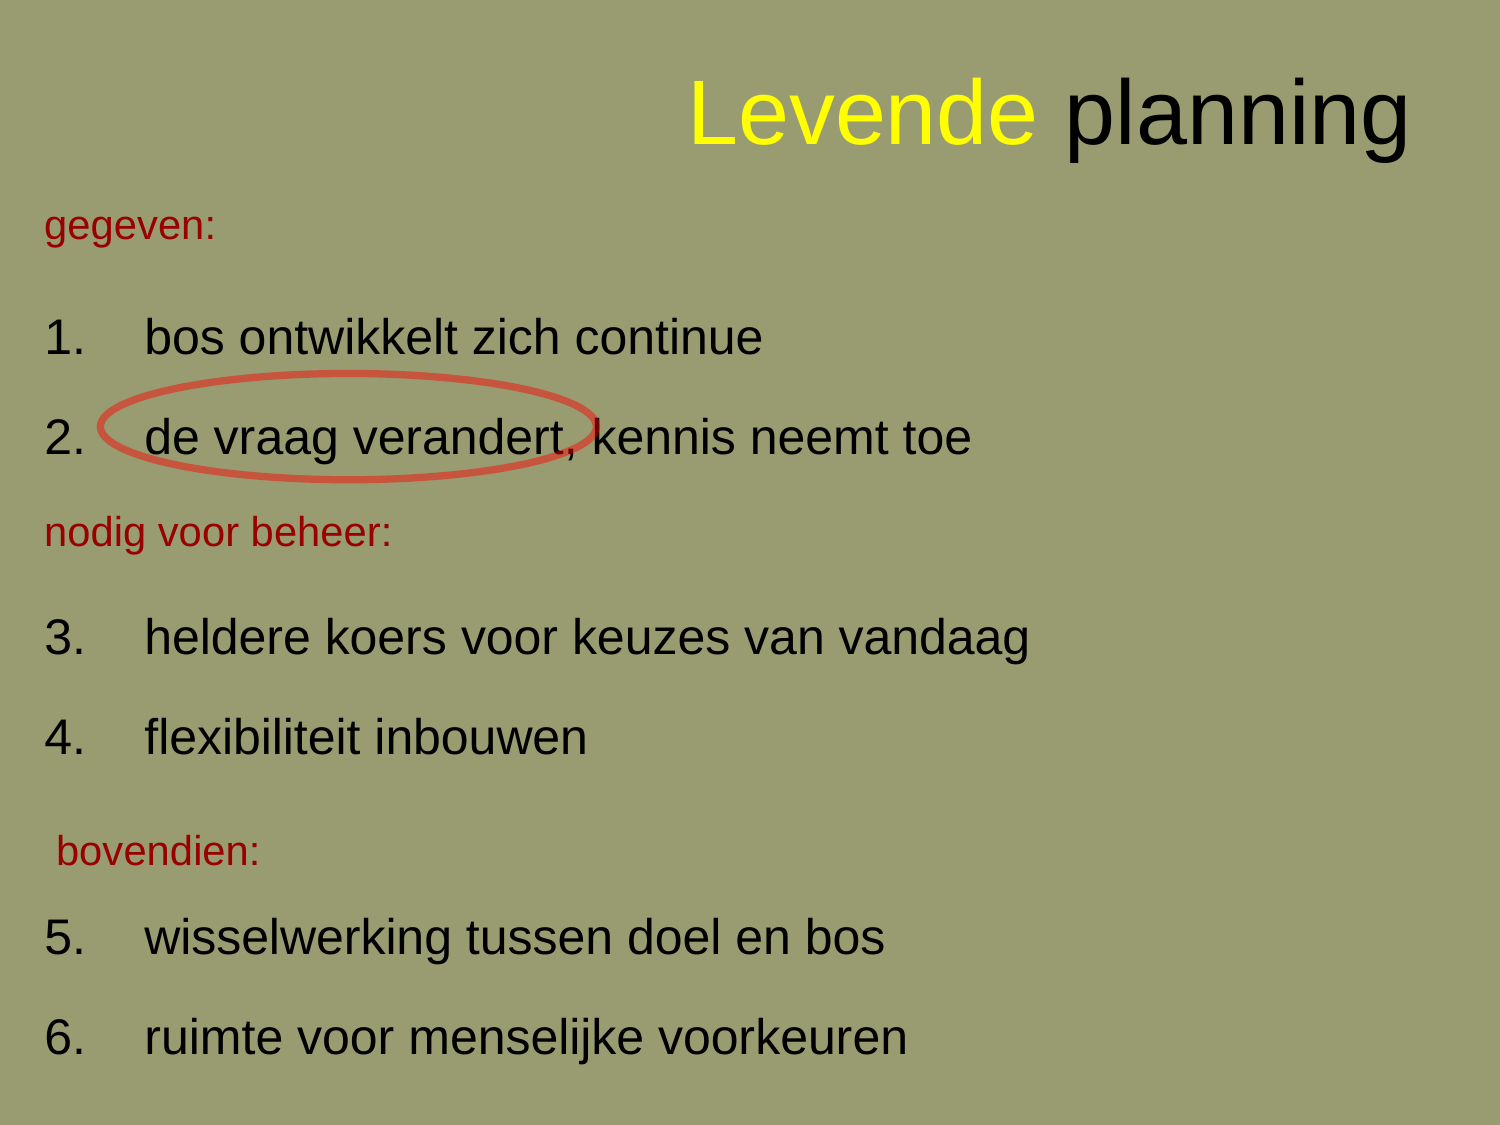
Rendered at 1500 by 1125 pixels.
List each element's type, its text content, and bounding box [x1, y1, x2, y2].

list bos ontwikkelt zich continue de vraag verandert, kennis neemt toe heldere koers voor keuzes van vandaag flexibiliteit inbouwen wisselwerking tussen doel en bos ruimte voor menselijke voorkeuren [29, 266, 1460, 1095]
text_box nodig voor beheer: [29, 503, 455, 564]
title Levende planning [76, 42, 1428, 173]
text_box [100, 373, 597, 480]
text_box bovendien: [41, 822, 313, 882]
text_box gegeven: [29, 196, 302, 256]
